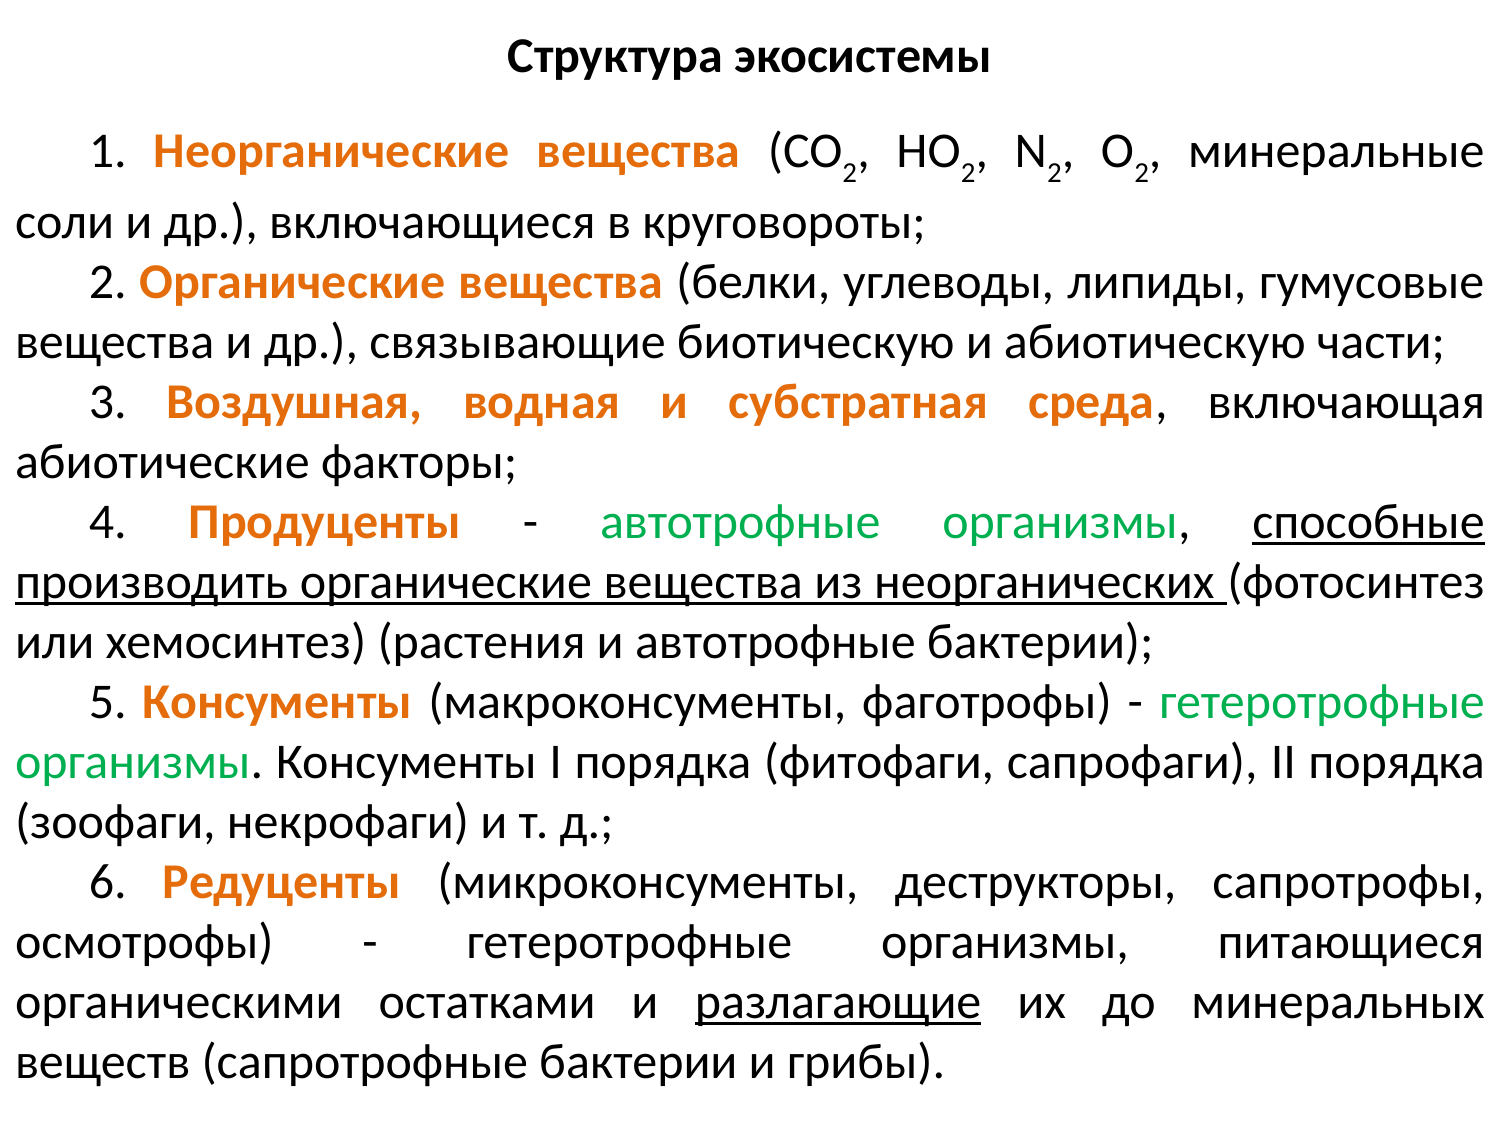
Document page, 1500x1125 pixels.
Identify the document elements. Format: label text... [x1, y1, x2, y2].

title Структура экосистемы [75, 0, 1425, 109]
text_box 1. Неорганические вещества (CO2, HO2, N2, O2, минеральные соли и др.), включающиеся в круговороты; 2. Органические вещества (белки, углеводы, липиды, гумусовые вещества и др.), связывающие биотическую и абиотическую части; 3. Воздушная, водная и субстратная среда, включающая абиотические факторы; 4. Продуценты - автотрофные организмы, способные производить органические вещества из неорганических (фотосинтез или хемосинтез) (растения и автотрофные бактерии); 5. Консументы (макроконсументы, фаготрофы) - гетеротрофные организмы. Консументы I порядка (фитофаги, сапрофаги), II порядка (зоофаги, некрофаги) и т. д.; 6. Редуценты (микроконсументы, деструкторы, сапротрофы, осмотрофы) - гетеротрофные организмы, питающиеся органическими остатками и разлагающие их до минеральных веществ (сапротрофные бактерии и грибы). [0, 109, 1500, 1096]
